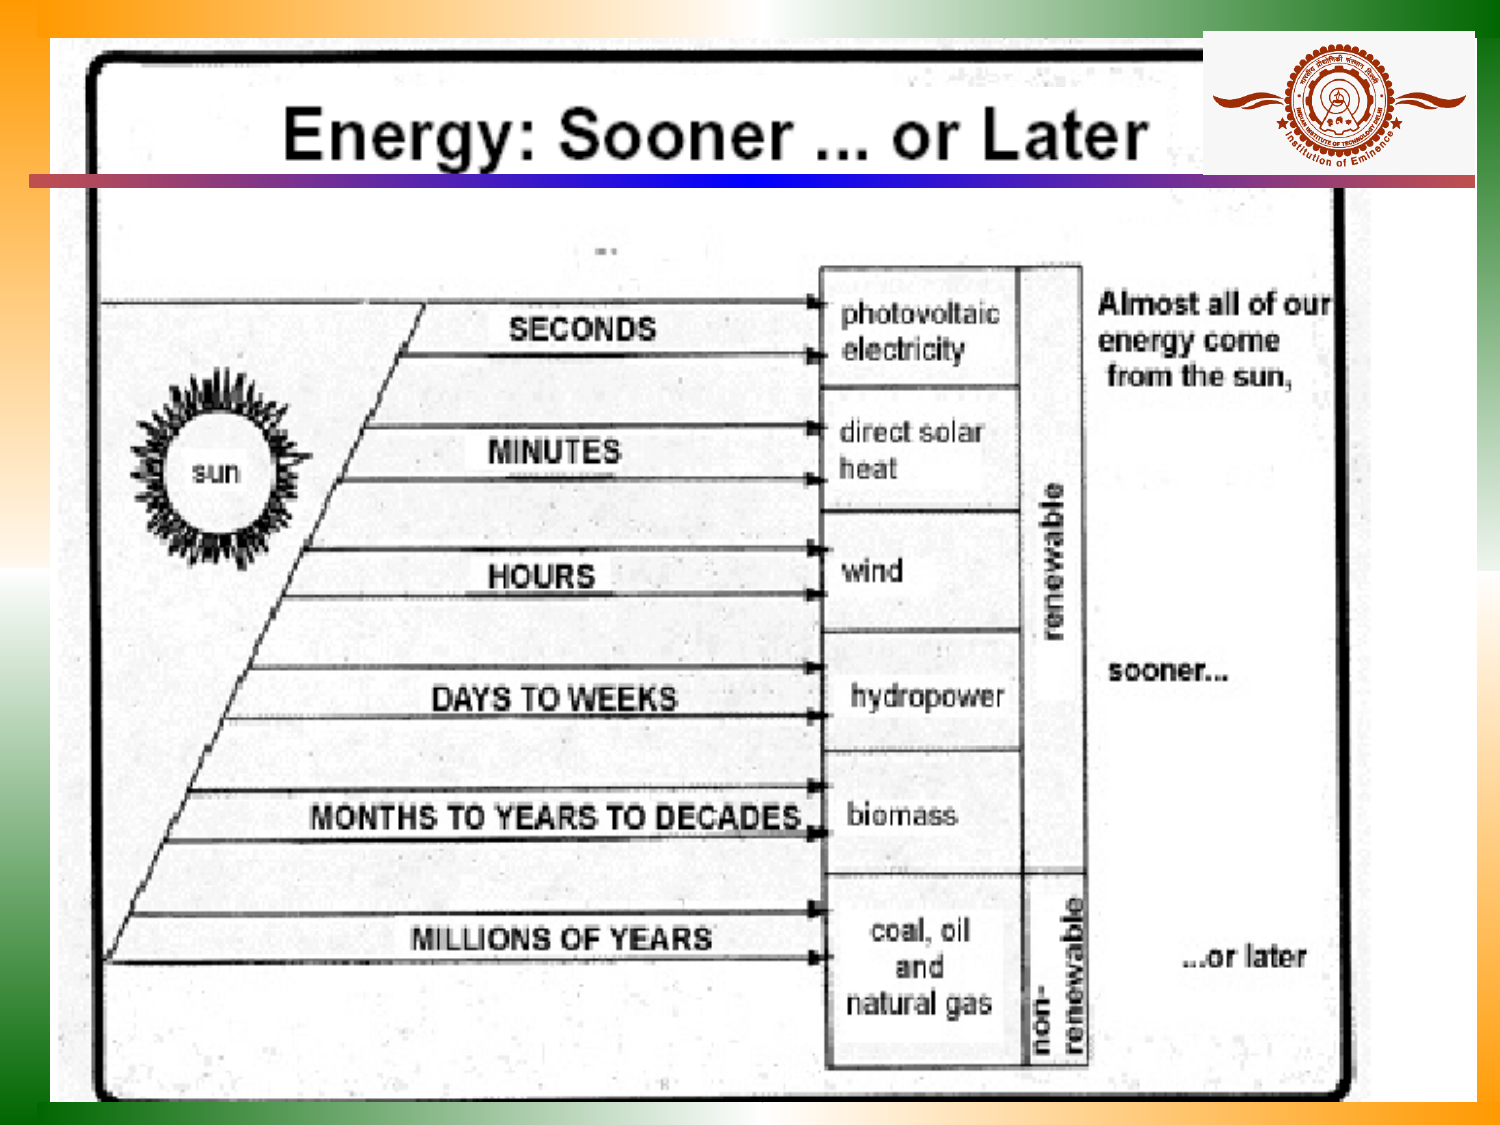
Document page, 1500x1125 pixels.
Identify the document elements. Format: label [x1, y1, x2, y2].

text_box [0, 0, 1500, 1125]
